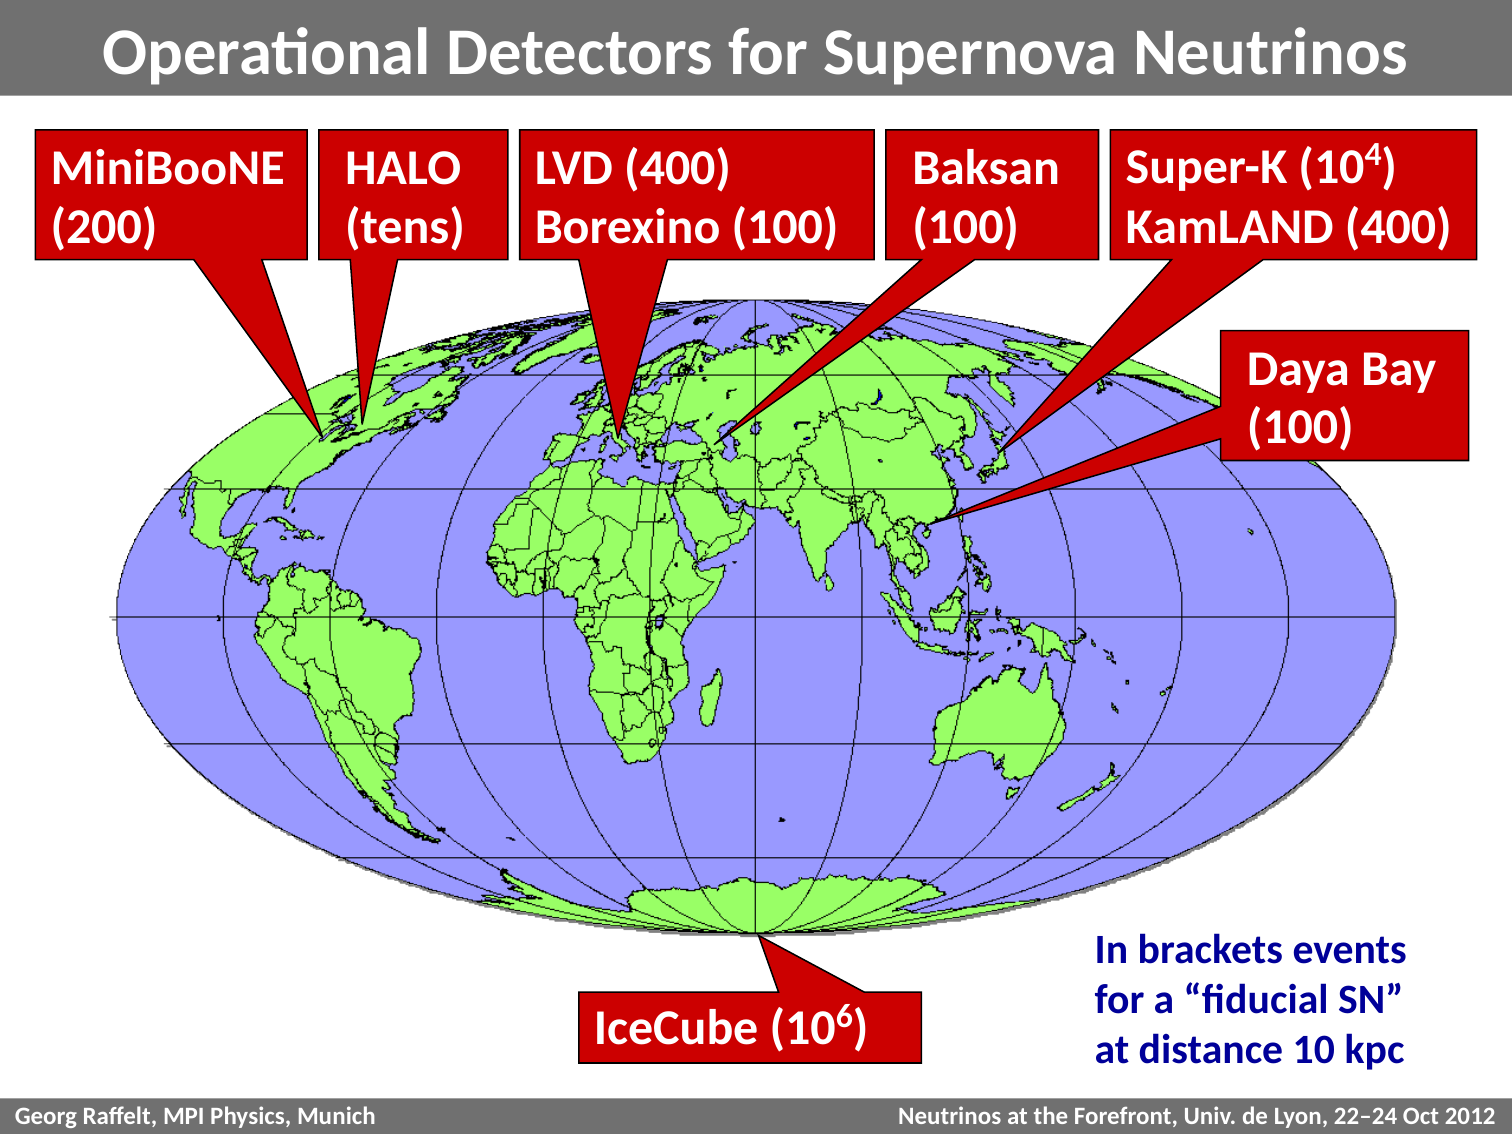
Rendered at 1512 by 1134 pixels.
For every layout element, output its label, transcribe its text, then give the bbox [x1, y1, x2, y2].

text_box Baksan (100) [885, 129, 1099, 234]
picture [105, 236, 1406, 997]
text_box LVD (400) Borexino (100) [519, 129, 875, 234]
text_box Daya Bay (100) [1411, 330, 1469, 461]
text_box MiniBooNE (200) [35, 129, 308, 260]
title Operational Detectors for Supernova Neutrinos [0, 0, 1512, 96]
text_box In brackets events for a “fiducial SN” at distance 10 kpc [1080, 914, 1418, 1080]
text_box HALO (tens) [318, 129, 508, 234]
text_box Super-K (104) KamLAND (400) [1110, 129, 1477, 260]
text_box IceCube (106) [578, 1005, 922, 1063]
